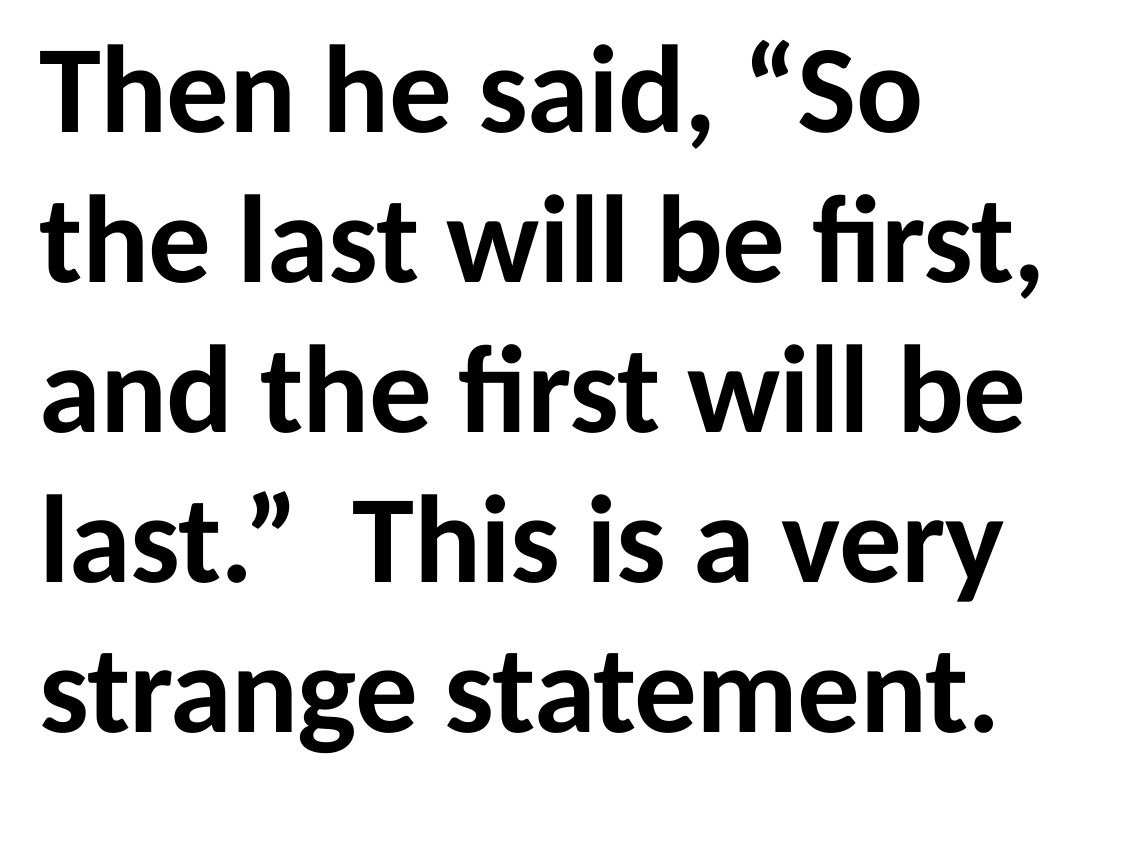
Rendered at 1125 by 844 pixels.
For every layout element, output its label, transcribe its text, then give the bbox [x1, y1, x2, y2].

text_box Then he said, “So the last will be first, and the first will be last.” This is a very strange statement. [24, 0, 1088, 765]
